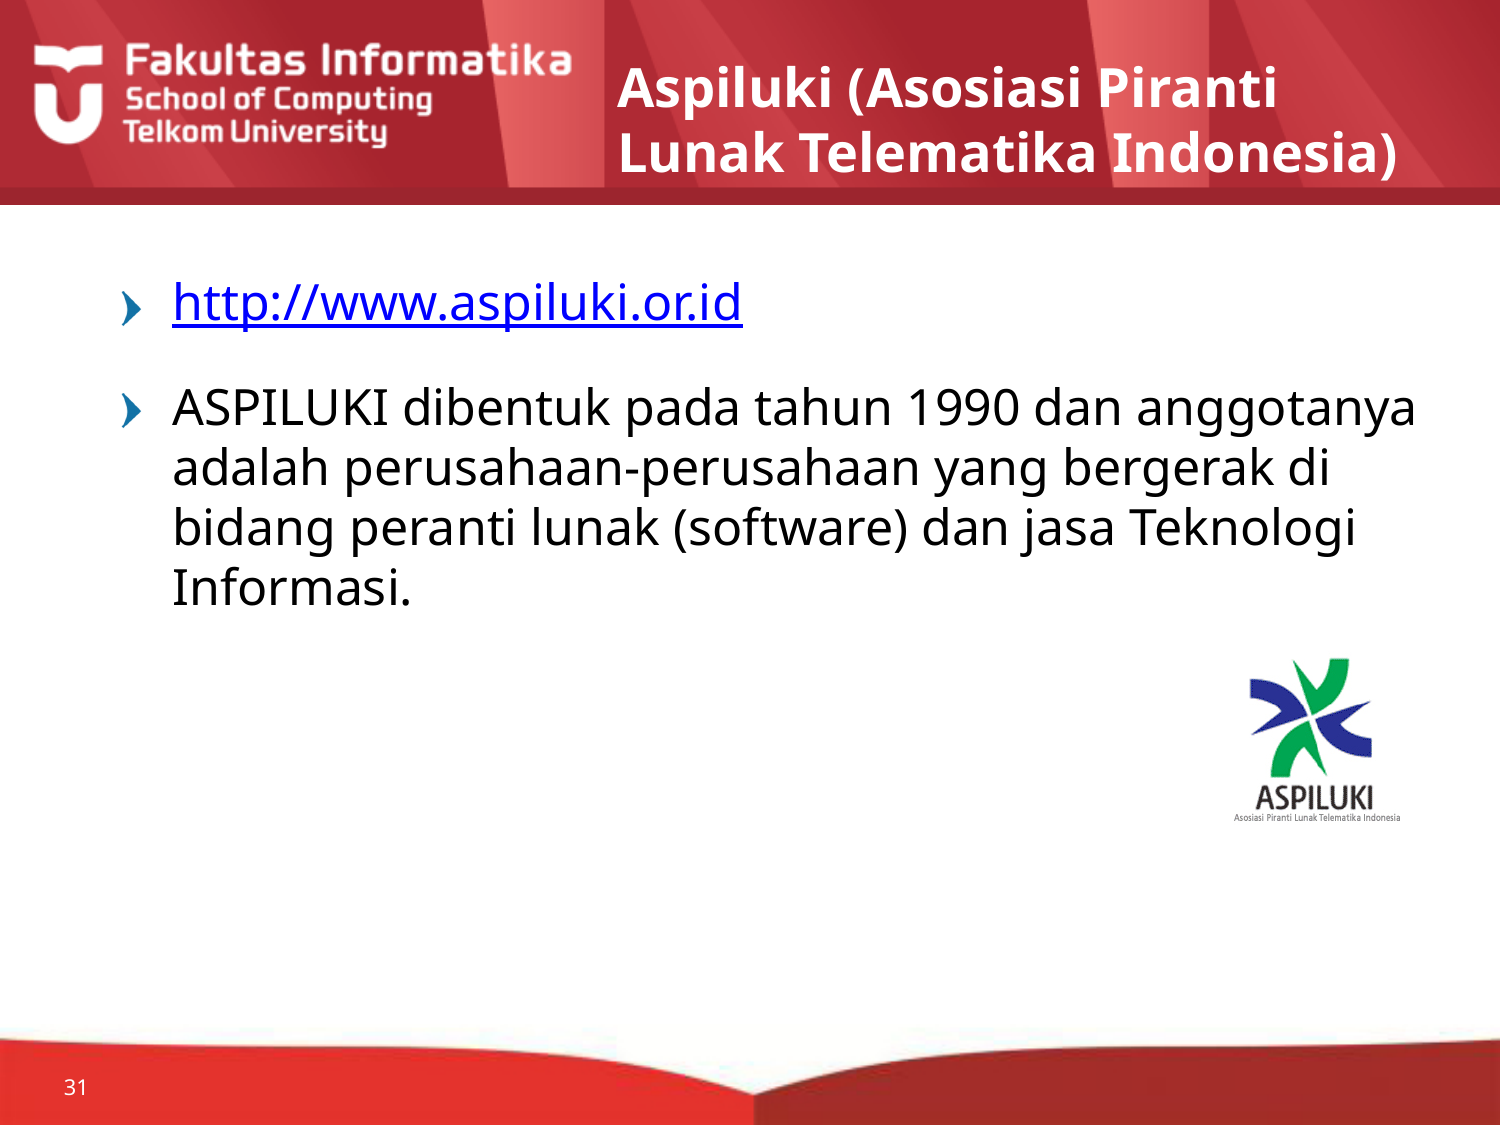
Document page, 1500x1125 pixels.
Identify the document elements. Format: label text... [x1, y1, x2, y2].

title Aspiluki (Asosiasi Piranti Lunak Telematika Indonesia) [602, 37, 1438, 200]
picture [0, 1024, 1500, 1125]
list http://www.aspiluki.or.id ASPILUKI dibentuk pada tahun 1990 dan anggotanya adalah perusahaan-perusahaan yang bergerak di bidang peranti lunak (software) dan jasa Teknologi Informasi. [100, 262, 1438, 1000]
picture [115, 280, 145, 328]
slide_number 31 [63, 1058, 123, 1119]
picture [0, 0, 1500, 205]
picture [1230, 642, 1406, 831]
picture [115, 382, 145, 430]
